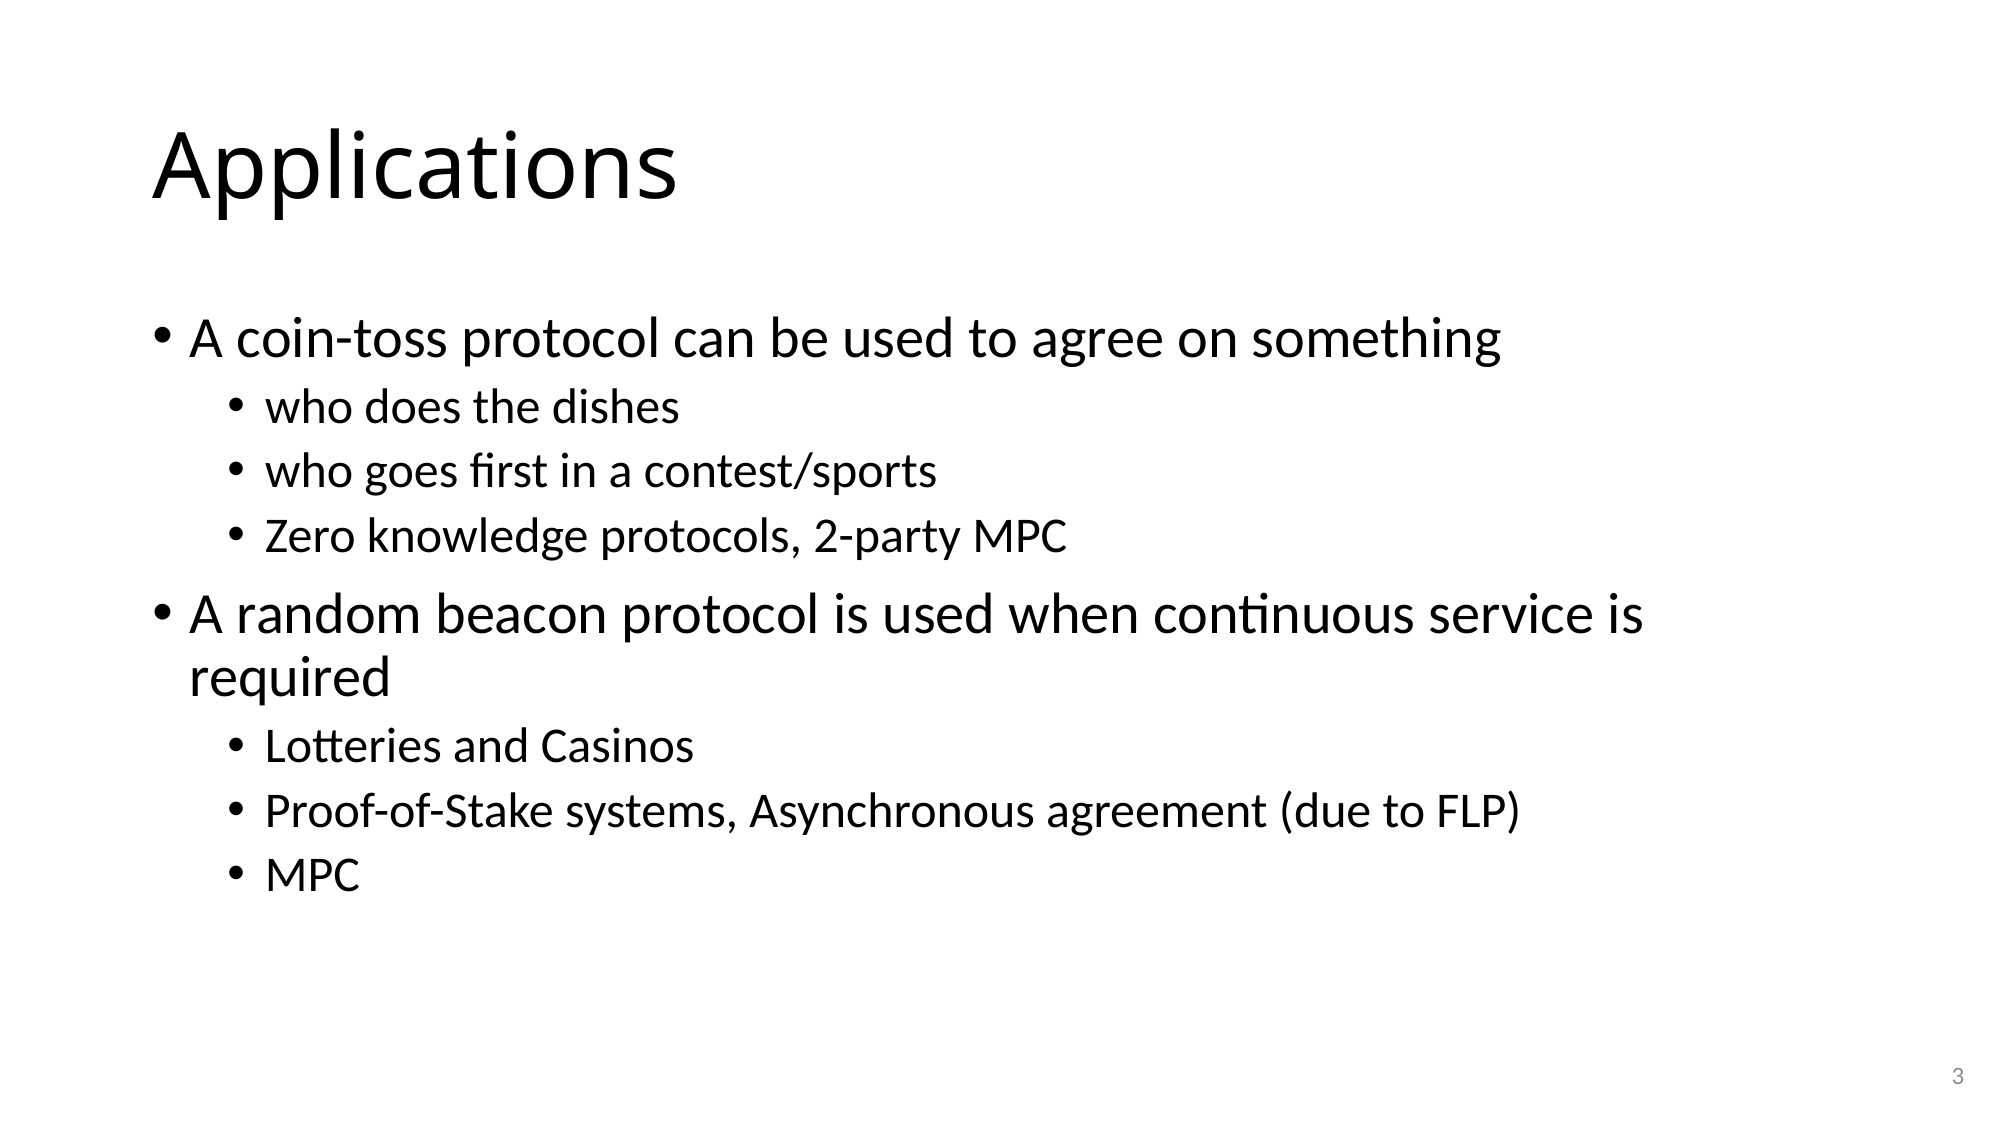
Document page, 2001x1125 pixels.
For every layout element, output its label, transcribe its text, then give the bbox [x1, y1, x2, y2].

slide_number 3 [1529, 1044, 1980, 1105]
title Applications [137, 59, 1863, 278]
list A coin-toss protocol can be used to agree on something who does the dishes who goes first in a contest/sports Zero knowledge protocols, 2-party MPC A random beacon protocol is used when continuous service is required Lotteries and Casinos Proof-of-Stake systems, Asynchronous agreement (due to FLP) MPC [137, 299, 1863, 1014]
